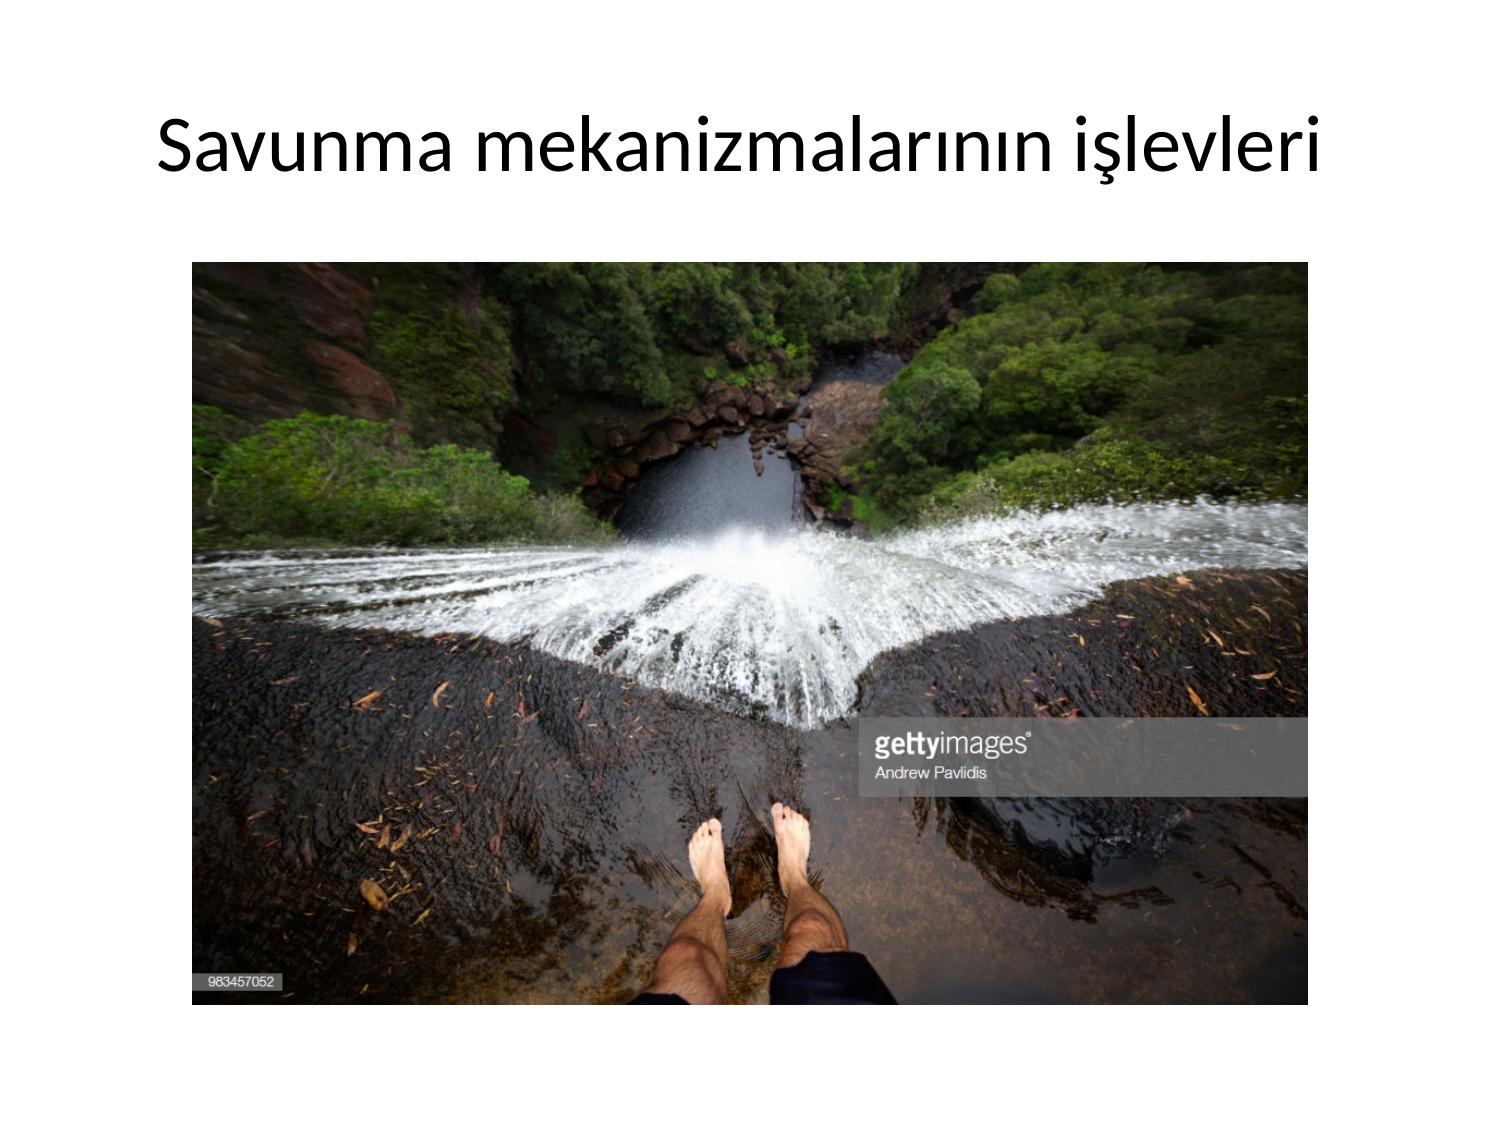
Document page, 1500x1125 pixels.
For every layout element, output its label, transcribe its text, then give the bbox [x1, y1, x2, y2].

title Savunma mekanizmalarının işlevleri [75, 45, 1425, 233]
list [192, 262, 1308, 1006]
